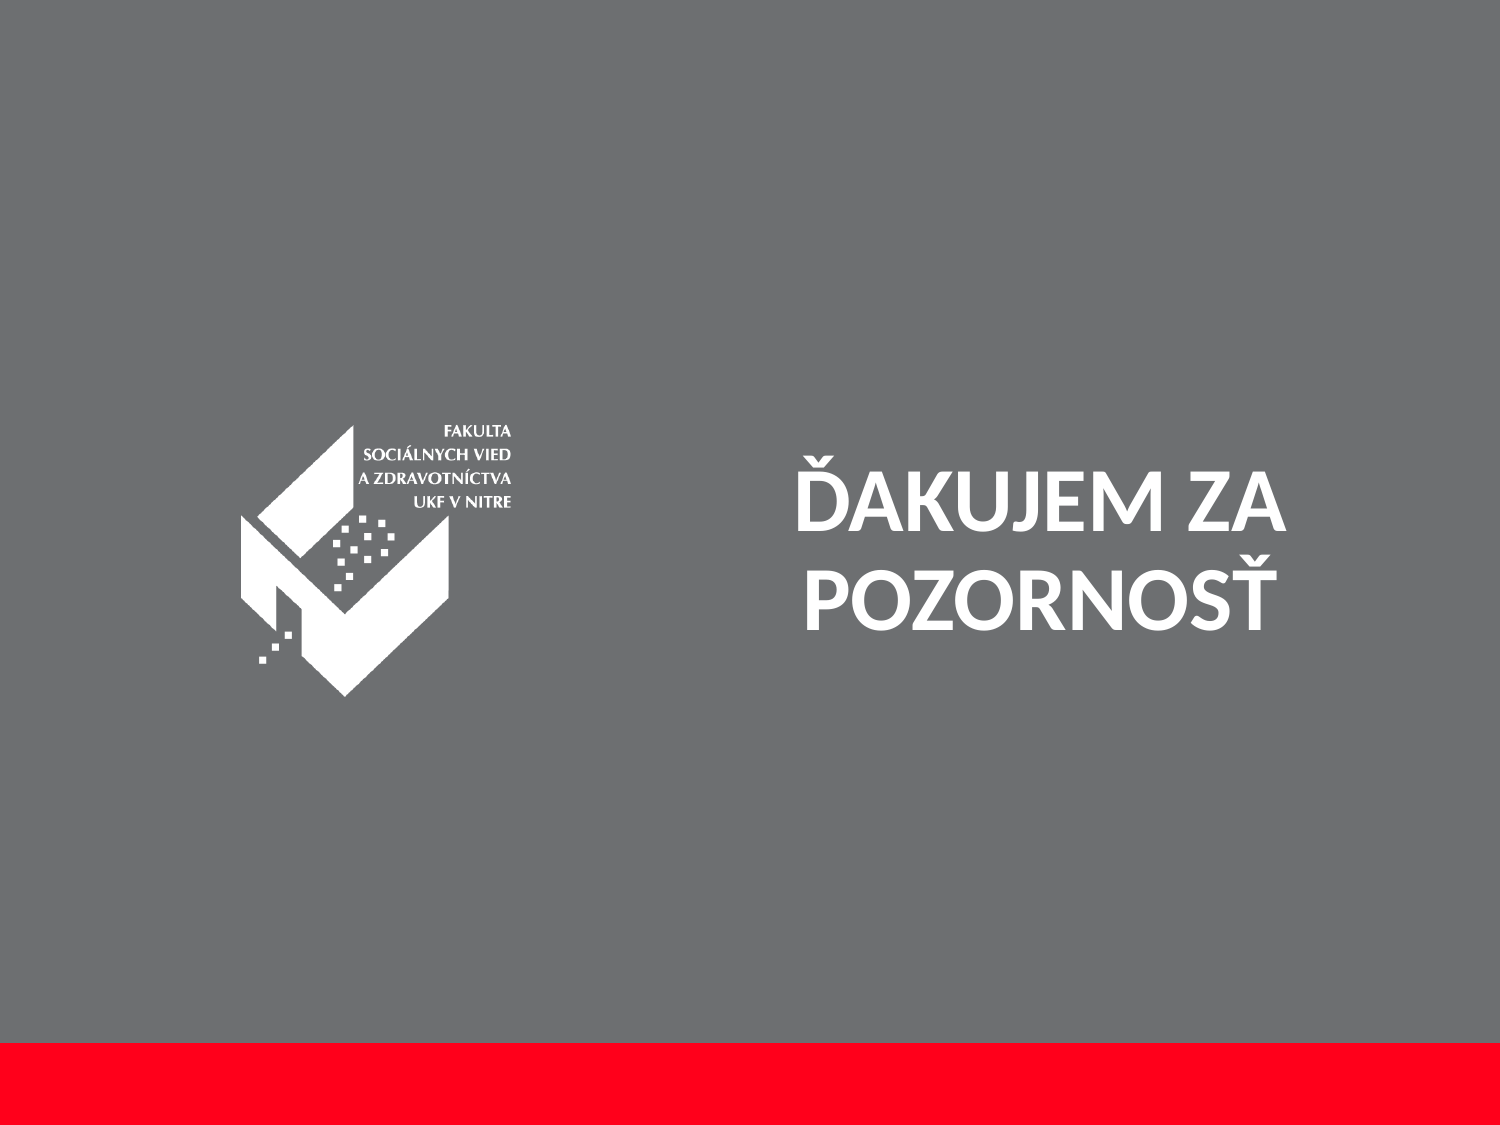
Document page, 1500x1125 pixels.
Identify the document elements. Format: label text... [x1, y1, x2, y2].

picture [0, 0, 1500, 1125]
title ĎAKUJEM ZA POZORNOSŤ [649, 425, 1431, 658]
